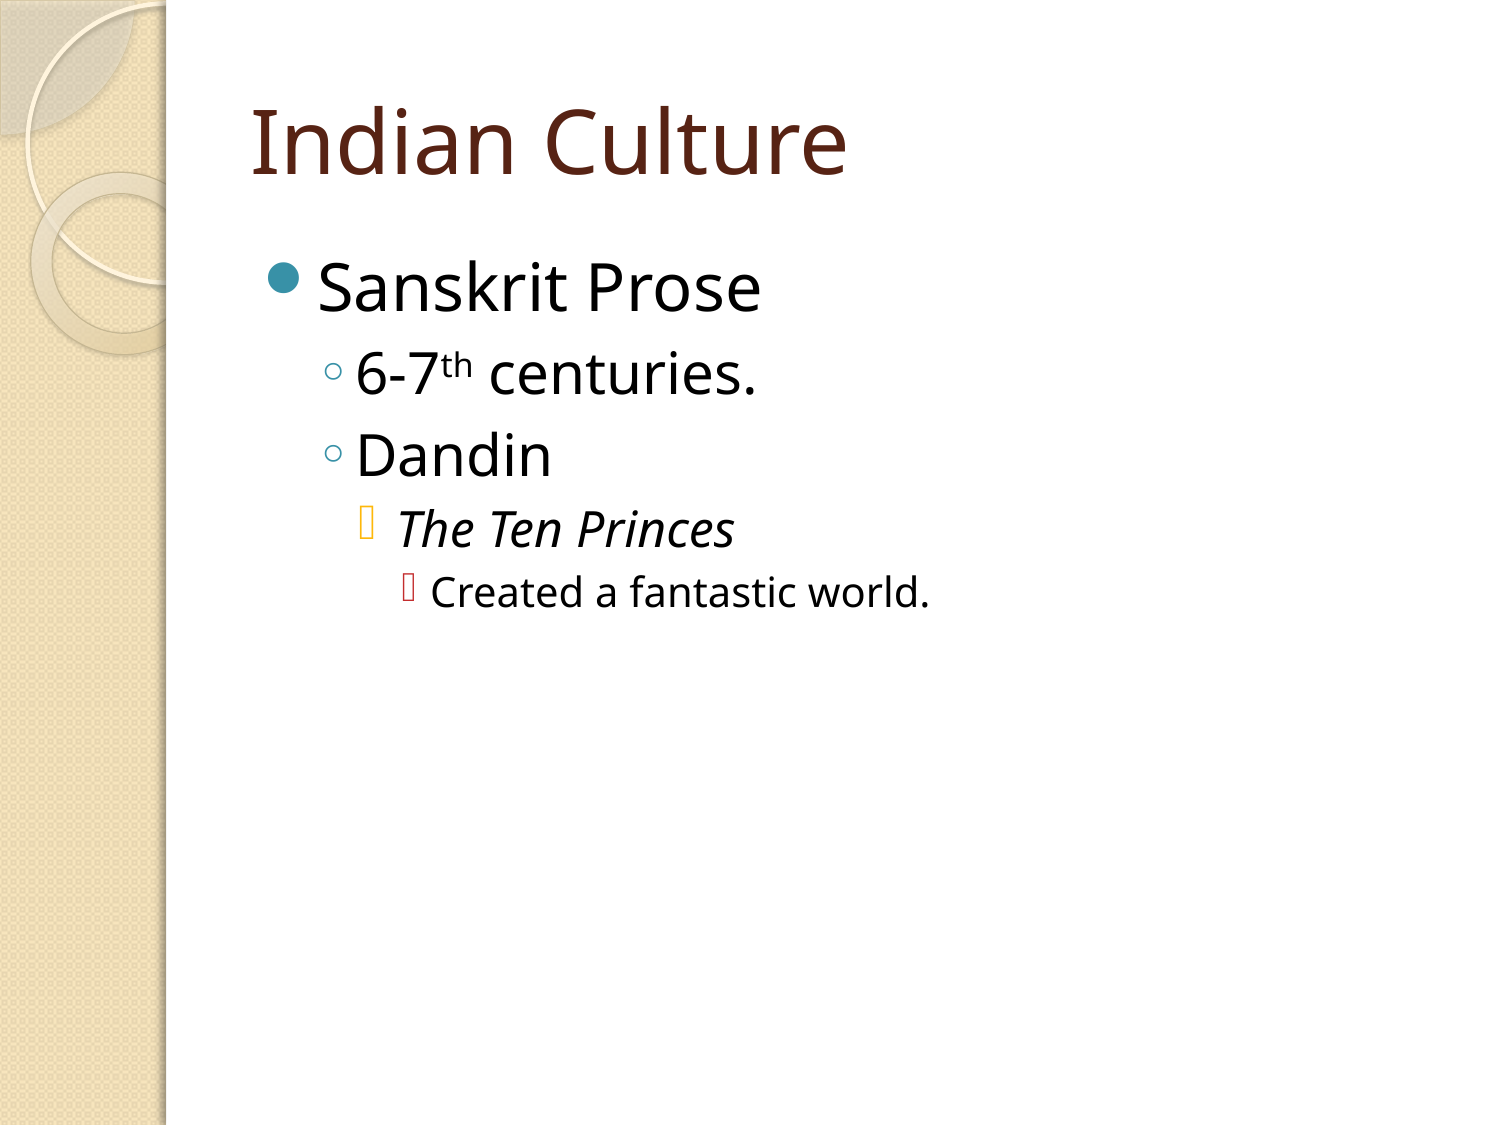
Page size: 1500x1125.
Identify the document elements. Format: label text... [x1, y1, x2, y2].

list Sanskrit Prose 6-7th centuries. Dandin The Ten Princes Created a fantastic world. [235, 237, 1466, 1025]
title Indian Culture [235, 45, 1466, 233]
